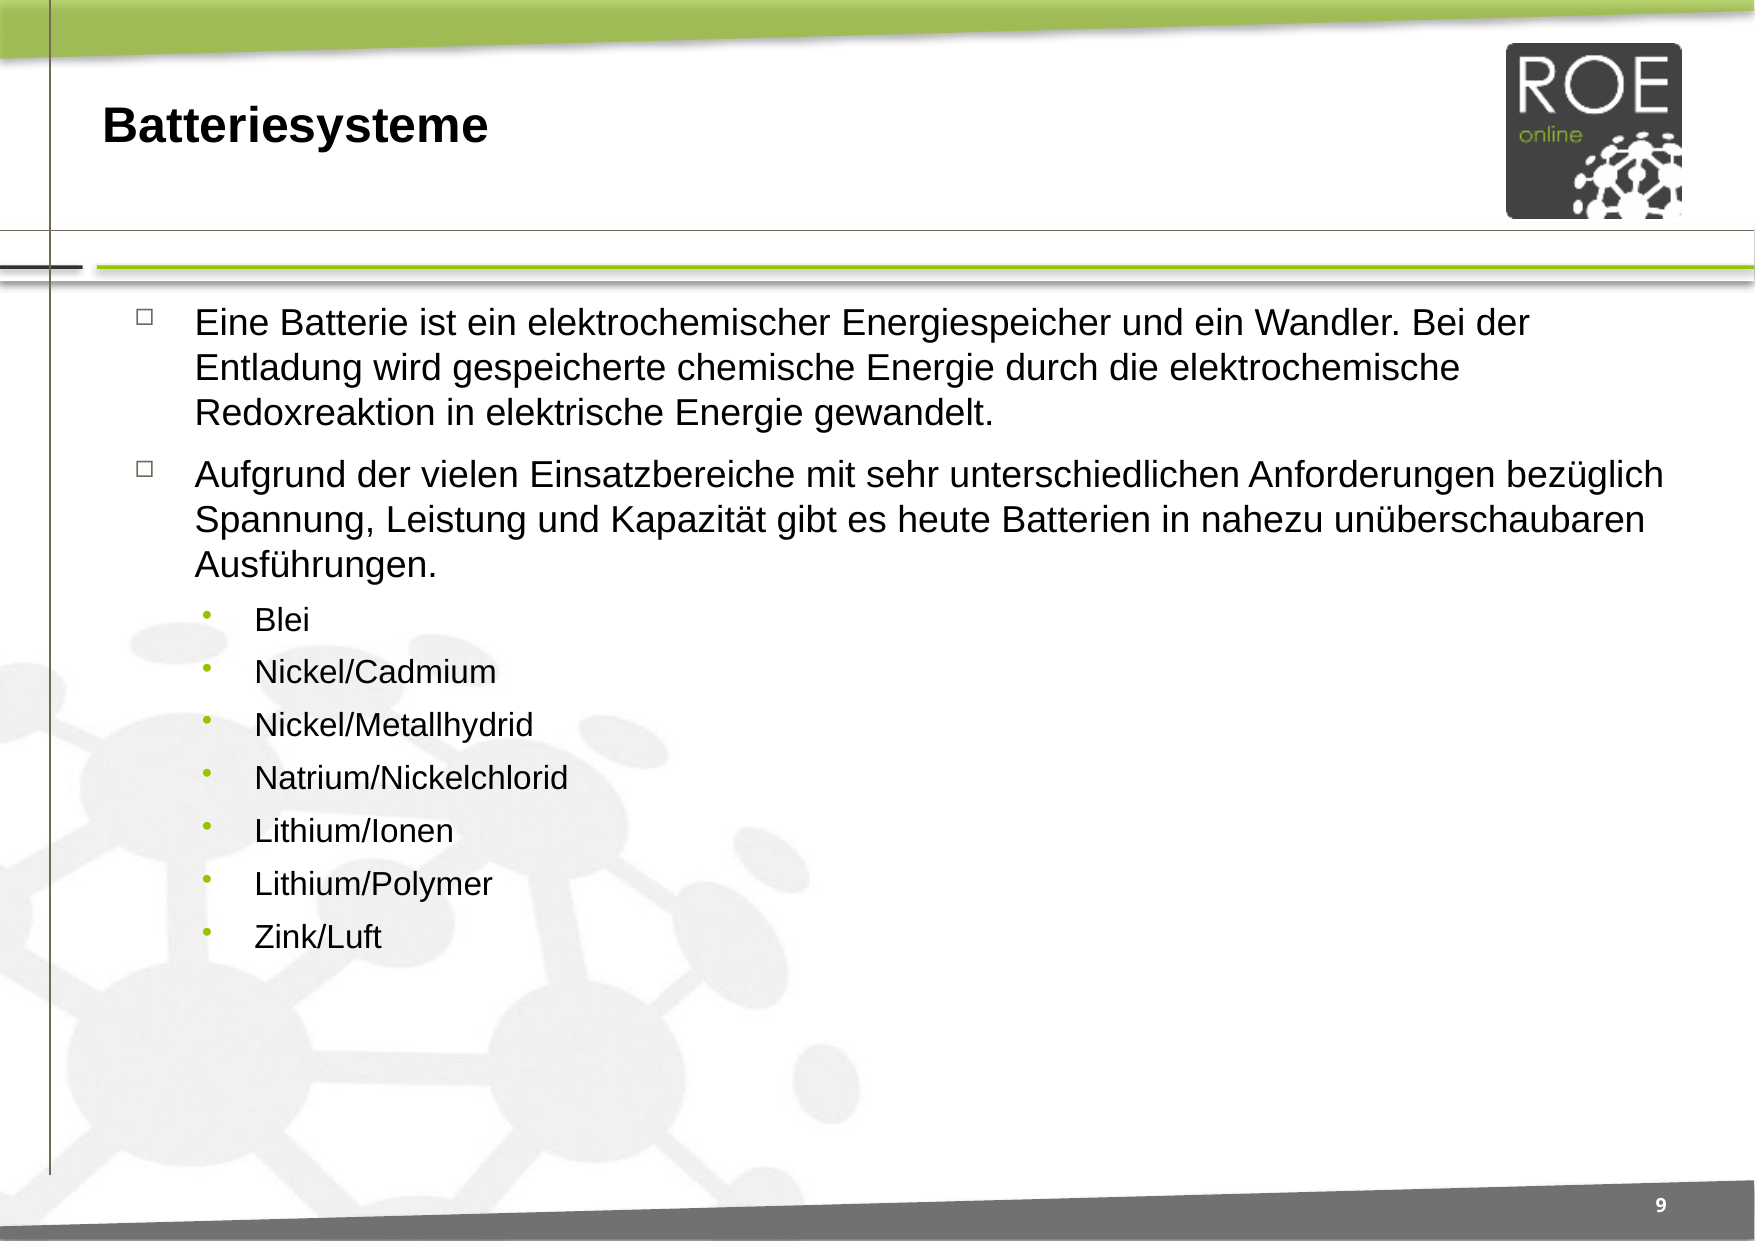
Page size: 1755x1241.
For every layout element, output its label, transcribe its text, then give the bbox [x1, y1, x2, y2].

picture [1506, 43, 1682, 219]
title Batteriesysteme [85, 53, 1185, 193]
list Eine Batterie ist ein elektrochemischer Energiespeicher und ein Wandler. Bei der Entladung wird gespeicherte chemische Energie durch die elektrochemische Redoxreaktion in elektrische Energie gewandelt. Aufgrund der vielen Einsatzbereiche mit sehr unterschiedlichen Anforderungen bezüglich Spannung, Leistung und Kapazität gibt es heute Batterien in nahezu unüberschaubaren Ausführungen. Blei Nickel/Cadmium Nickel/Metallhydrid Natrium/Nickelchlorid Lithium/Ionen Lithium/Polymer Zink/Luft [117, 289, 1682, 1108]
slide_number 9 [1610, 1183, 1713, 1228]
